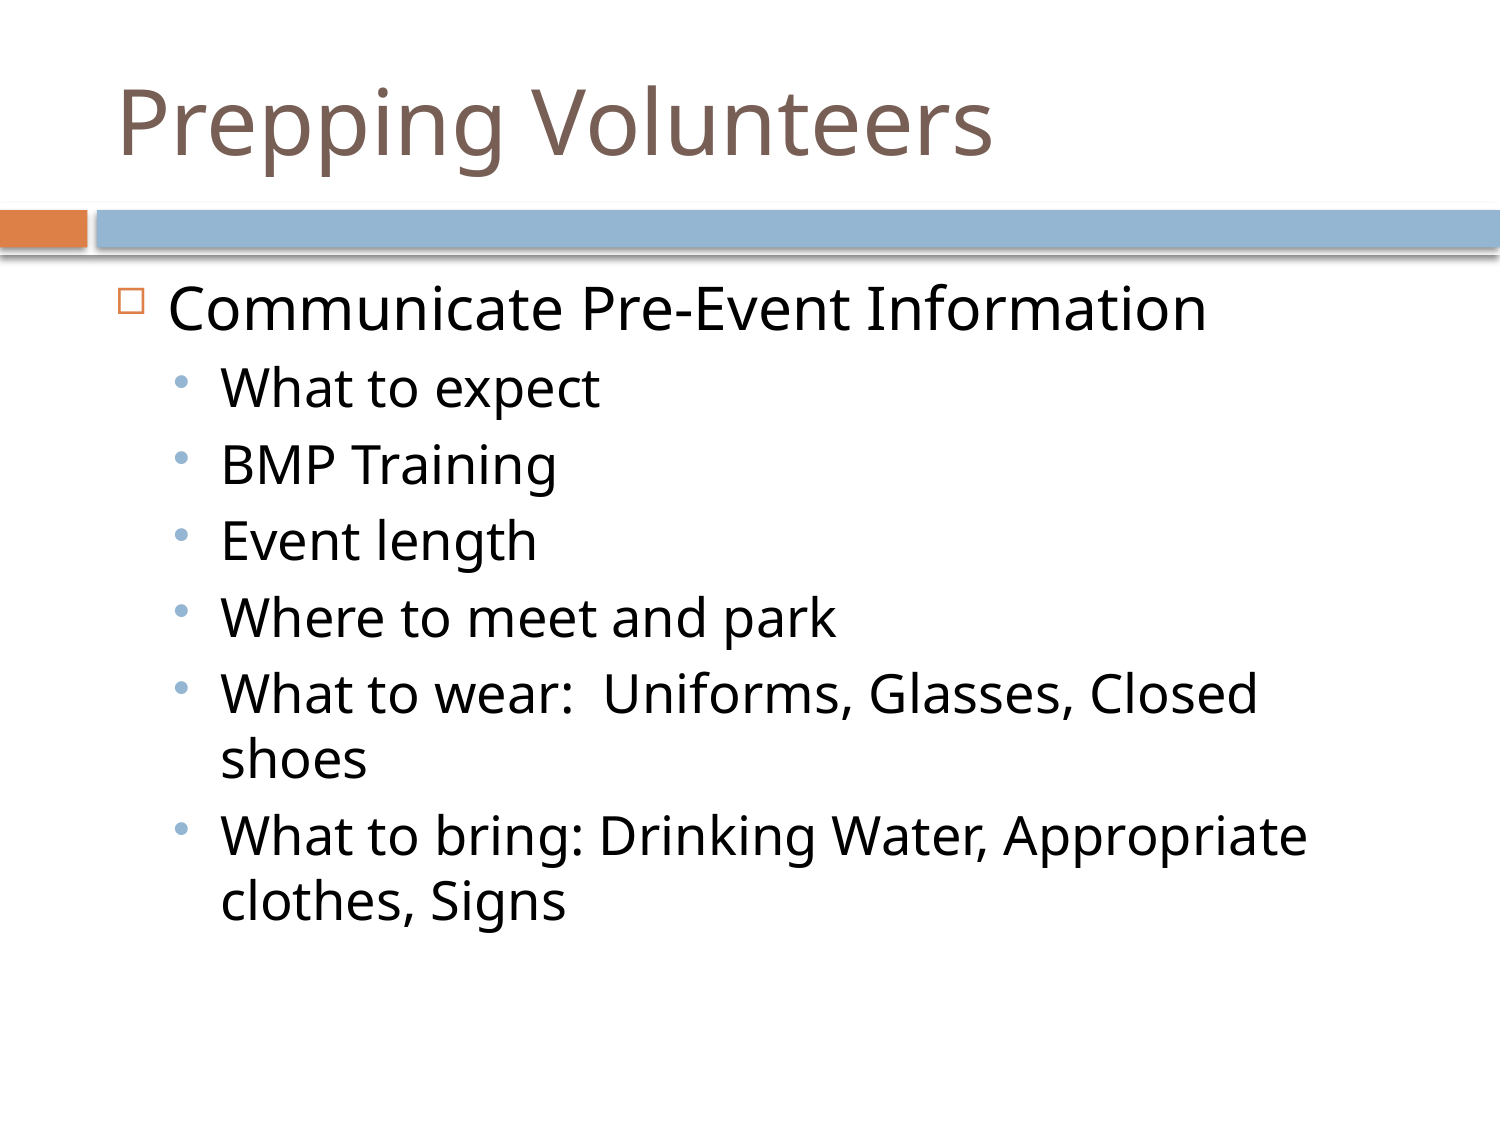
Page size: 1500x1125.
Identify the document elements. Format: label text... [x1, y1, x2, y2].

list Communicate Pre-Event Information What to expect BMP Training Event length Where to meet and park What to wear: Uniforms, Glasses, Closed shoes What to bring: Drinking Water, Appropriate clothes, Signs [100, 262, 1438, 1000]
title Prepping Volunteers [100, 37, 1438, 200]
